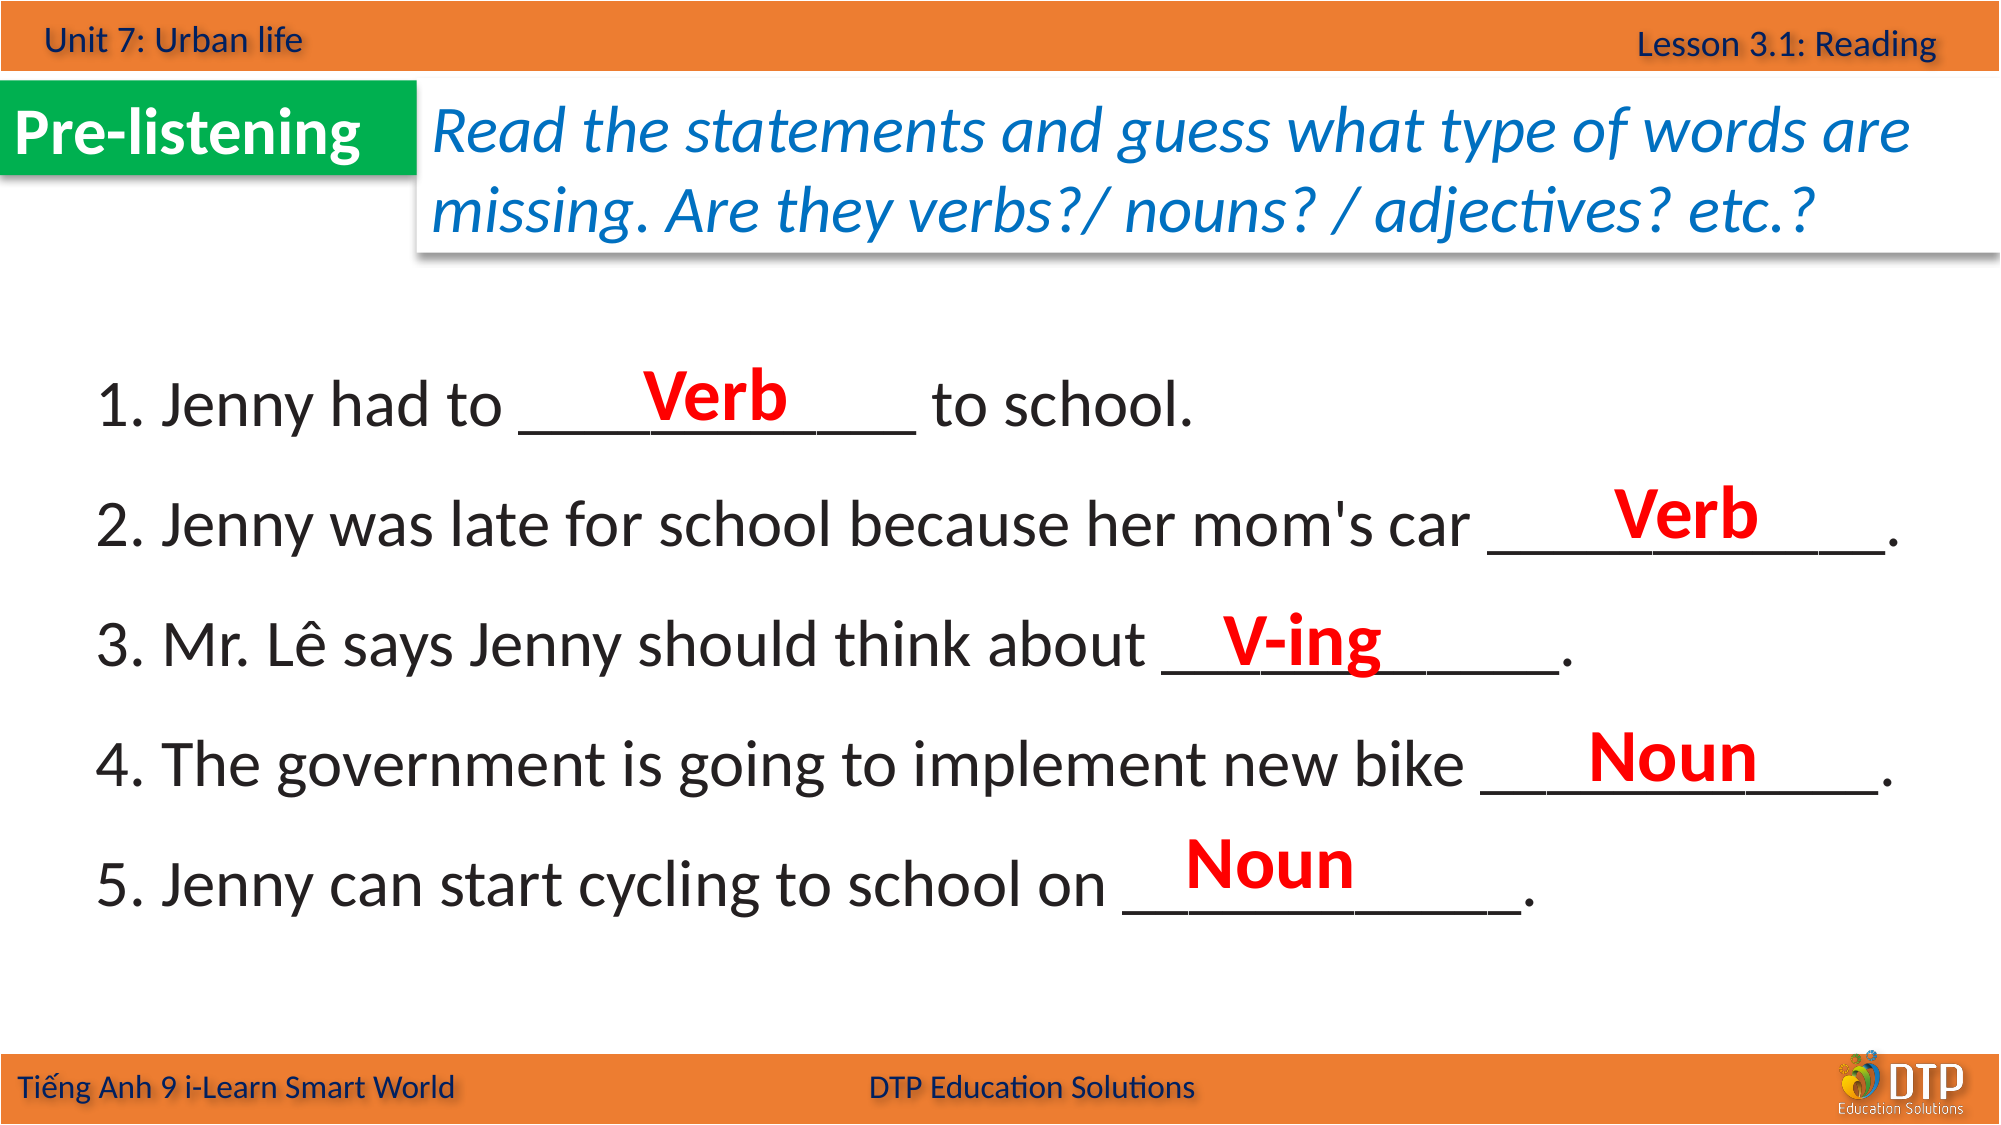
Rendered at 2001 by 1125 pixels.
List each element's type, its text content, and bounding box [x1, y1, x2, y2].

text_box Noun [1170, 806, 1547, 912]
picture [1839, 1050, 1963, 1114]
text_box Verb [628, 338, 1098, 443]
text_box Verb [1599, 456, 2000, 562]
text_box Read the statements and guess what type of words are missing. Are they verbs?/ nouns? / adjectives? etc.? [416, 78, 2000, 253]
text_box 1. Jenny had to ____________ to school. 2. Jenny was late for school because her mom's car ____________. 3. Mr. Lê says Jenny should think about ____________. 4. The government is going to implement new bike ____________. 5. Jenny can start cycling to school on ____________. [80, 312, 2000, 928]
text_box Noun [1573, 698, 1950, 804]
text_box V-ing [1208, 582, 1886, 688]
text_box Pre-listening [0, 80, 417, 176]
